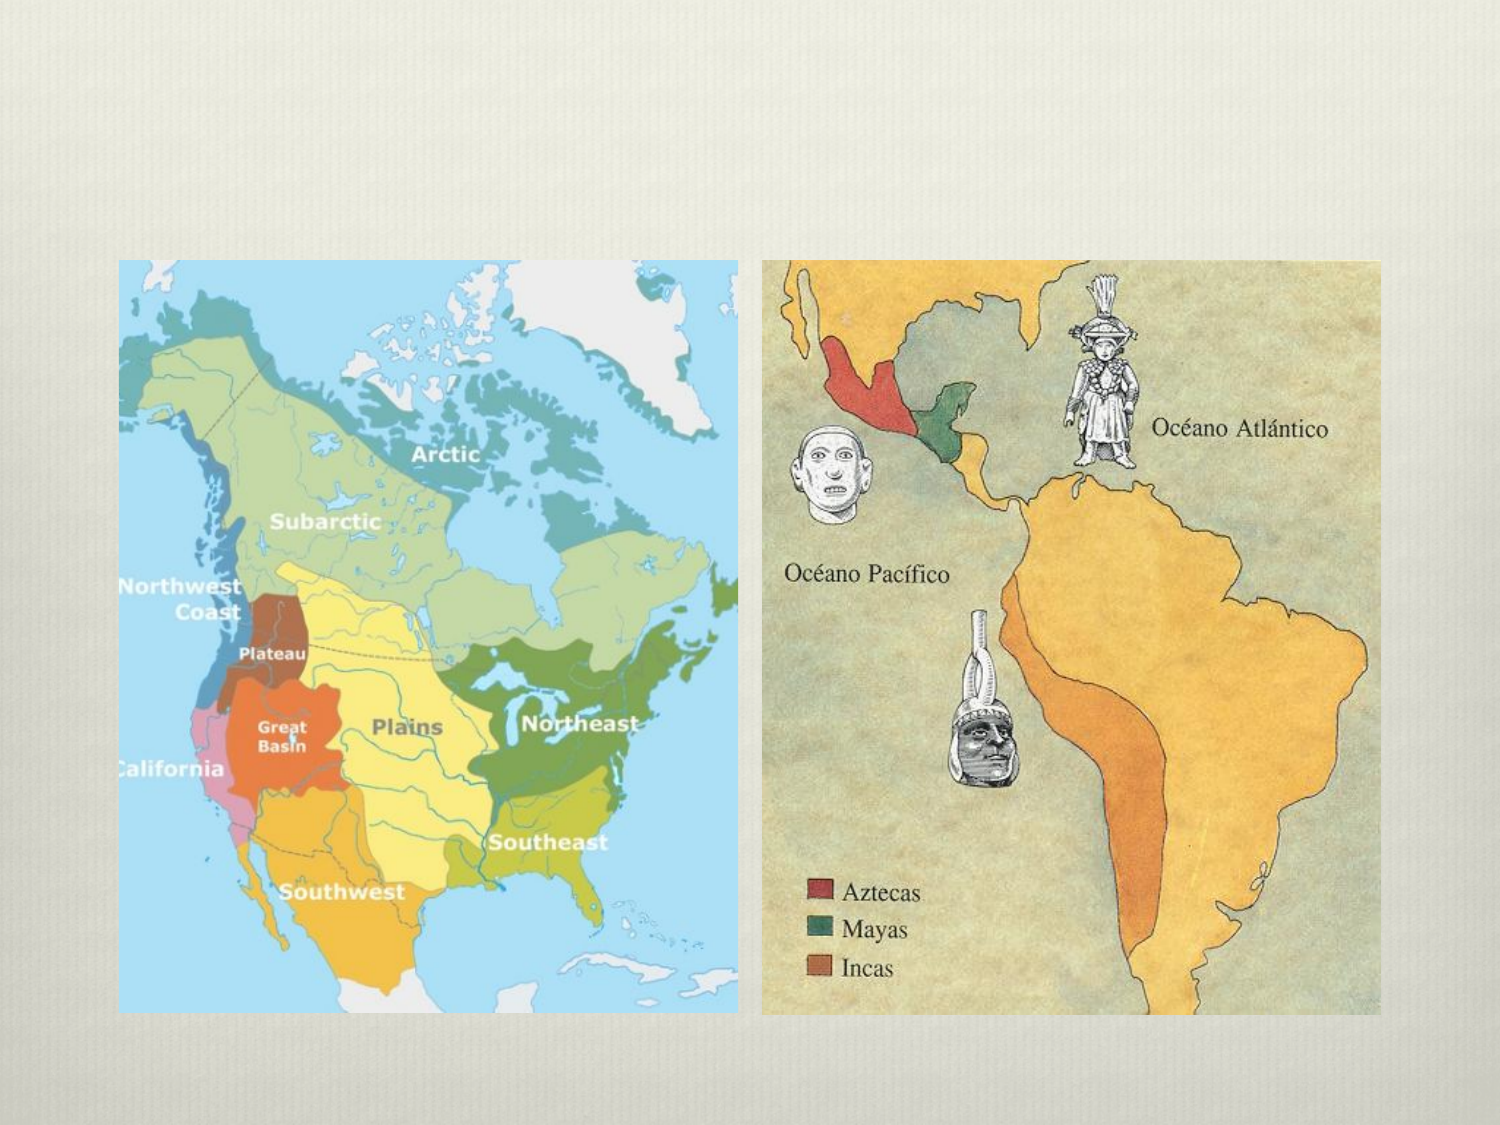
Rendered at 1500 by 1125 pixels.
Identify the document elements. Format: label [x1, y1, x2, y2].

list [117, 259, 740, 1014]
picture [761, 259, 1382, 1016]
